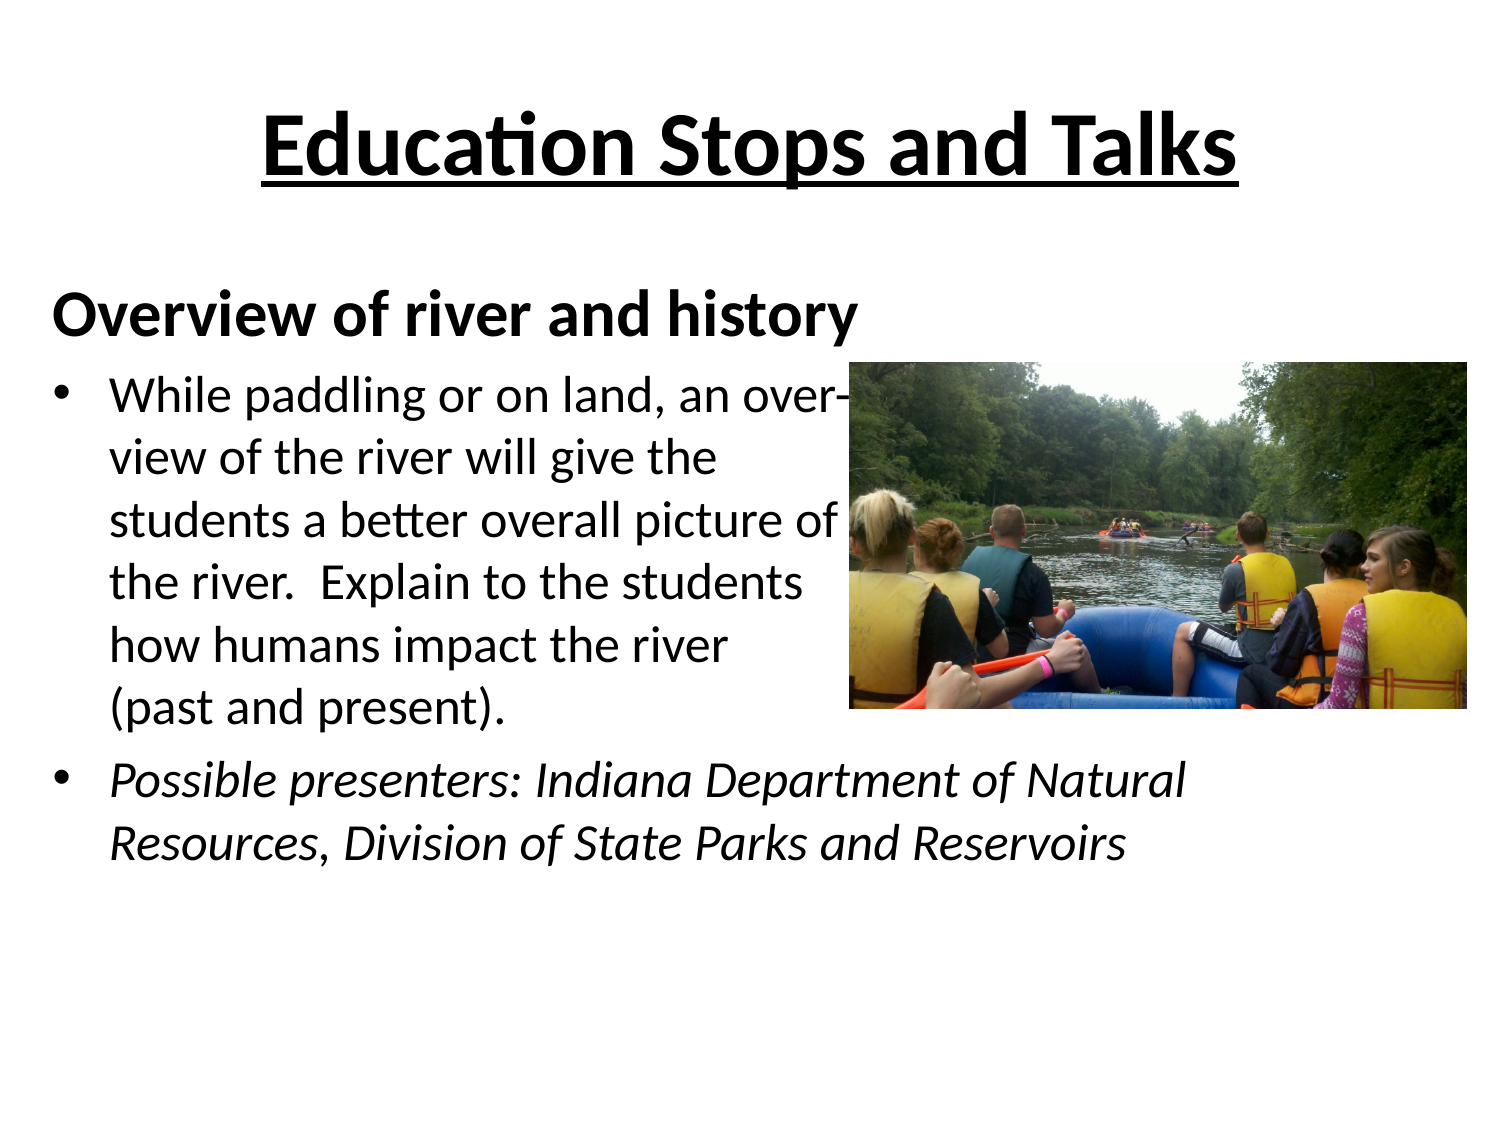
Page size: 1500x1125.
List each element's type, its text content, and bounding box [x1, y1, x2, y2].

title Education Stops and Talks [74, 44, 1426, 233]
list Overview of river and history While paddling or on land, an over- view of the river will give the students a better overall picture of the river. Explain to the students how humans impact the river (past and present). Possible presenters: Indiana Department of Natural Resources, Division of State Parks and Reservoirs [37, 262, 1426, 1006]
picture [849, 362, 1467, 710]
